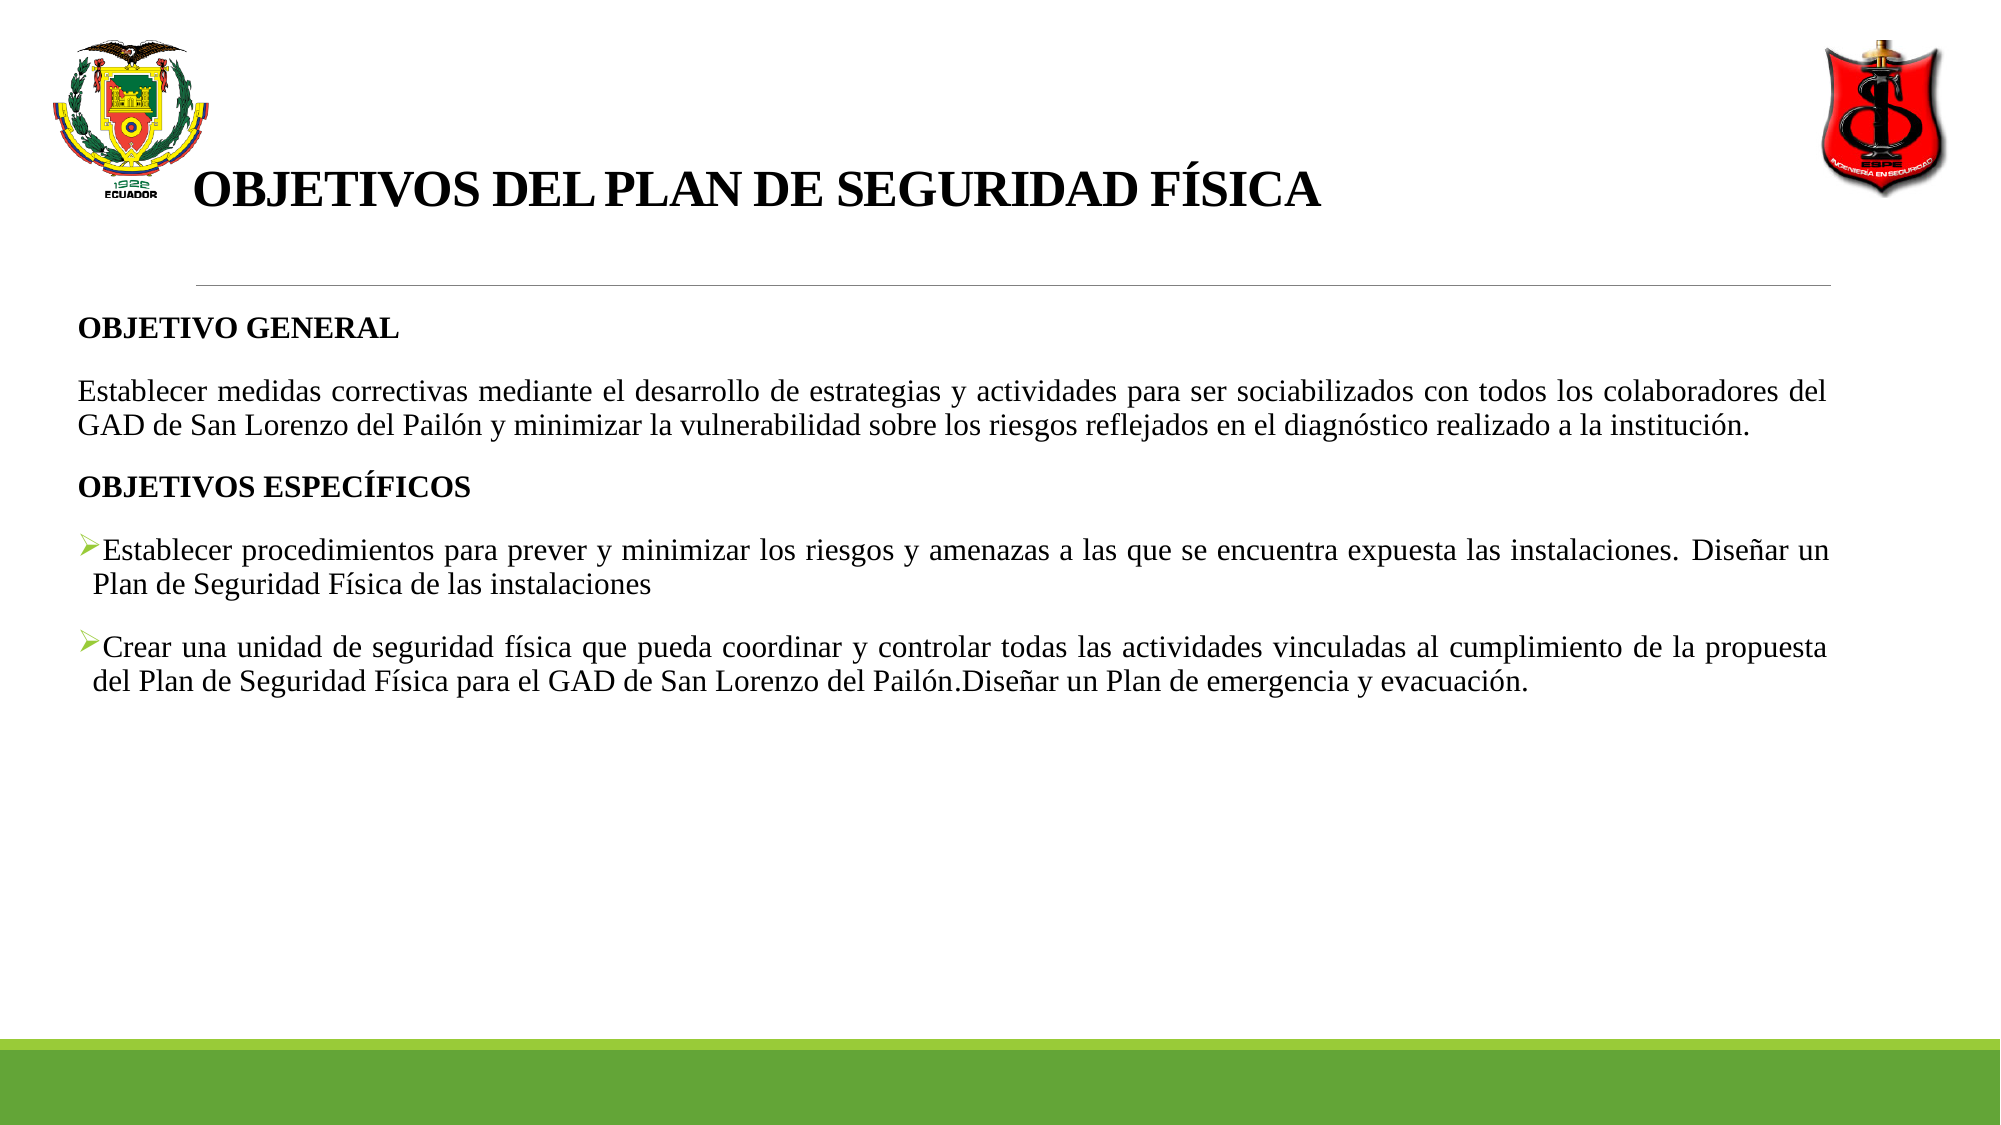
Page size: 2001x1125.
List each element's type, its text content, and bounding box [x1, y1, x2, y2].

picture [1789, 40, 1972, 198]
text_box OBJETIVO GENERAL Establecer medidas correctivas mediante el desarrollo de estrategias y actividades para ser sociabilizados con todos los colaboradores del GAD de San Lorenzo del Pailón y minimizar la vulnerabilidad sobre los riesgos reflejados en el diagnóstico realizado a la institución. OBJETIVOS ESPECÍFICOS Establecer procedimientos para prever y minimizar los riesgos y amenazas a las que se encuentra expuesta las instalaciones. Diseñar un Plan de Seguridad Física de las instalaciones Crear una unidad de seguridad física que pueda coordinar y controlar todas las actividades vinculadas al cumplimiento de la propuesta del Plan de Seguridad Física para el GAD de San Lorenzo del Pailón.Diseñar un Plan de emergencia y evacuación. [77, 224, 1830, 1050]
picture [52, 40, 215, 198]
title OBJETIVOS DEL PLAN DE SEGURIDAD FÍSICA [177, 0, 1706, 226]
